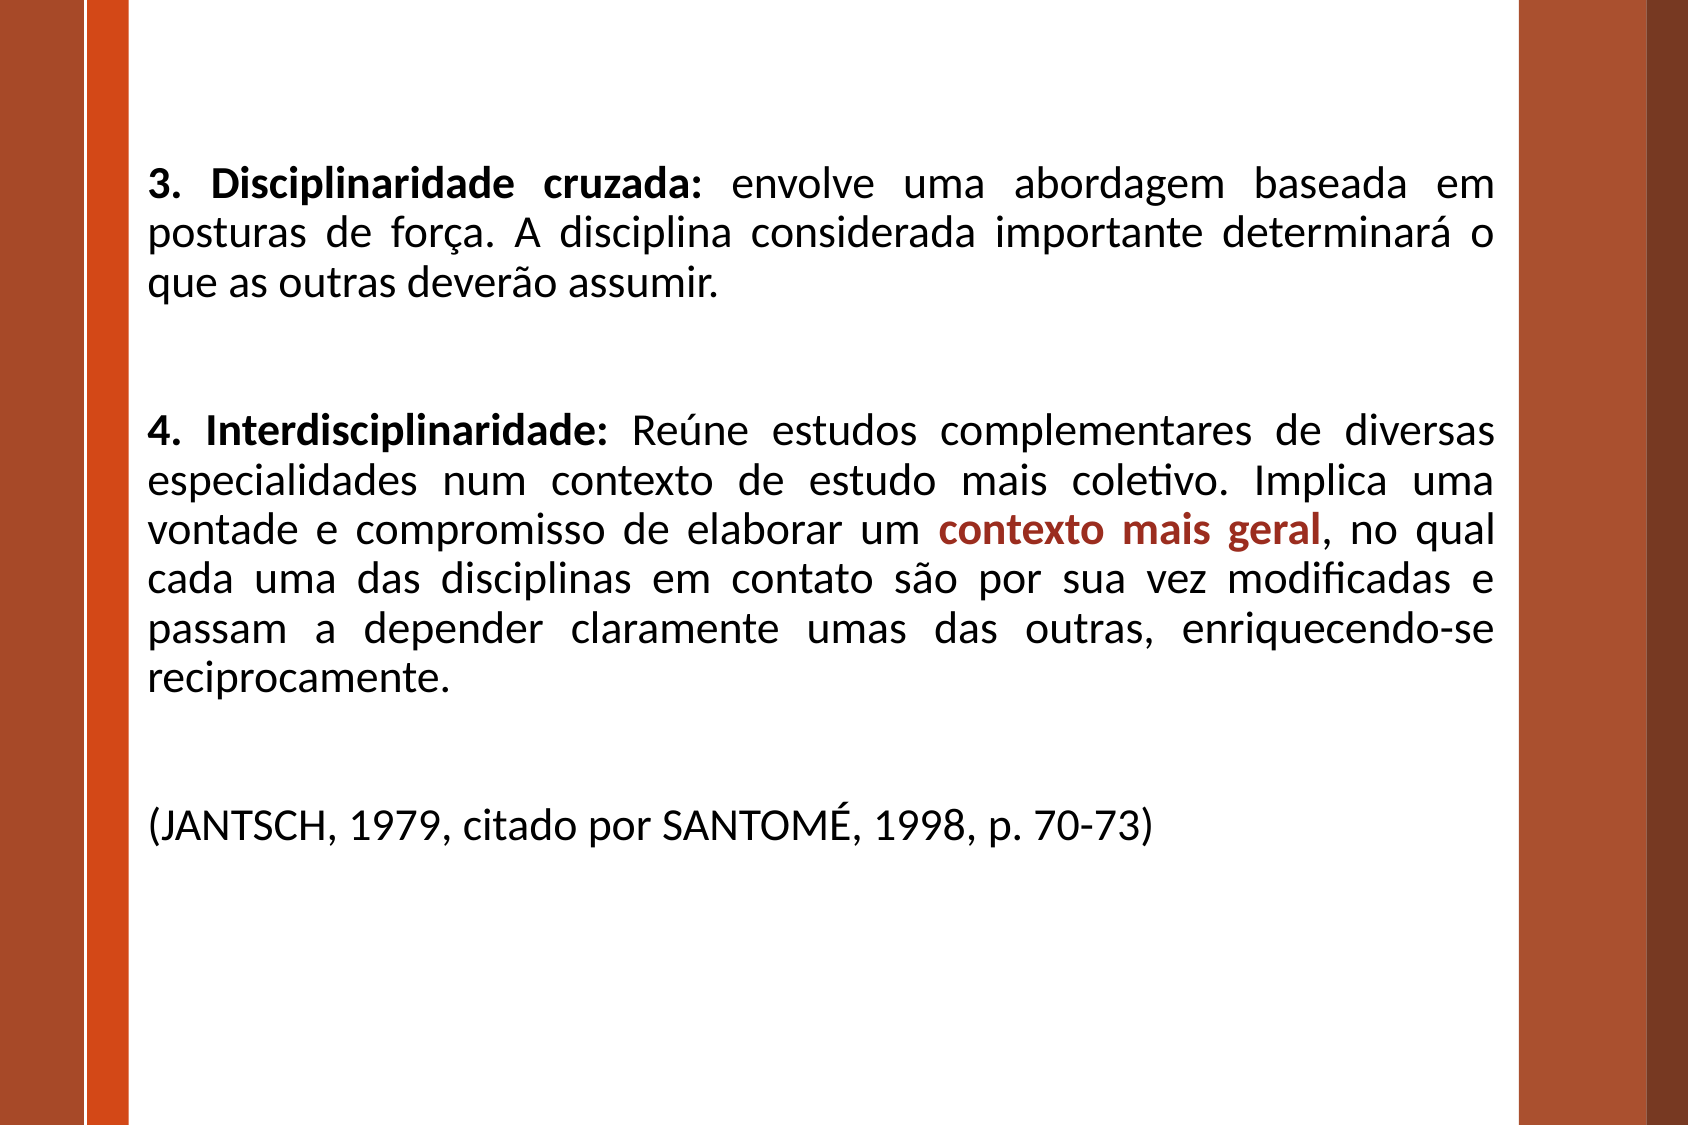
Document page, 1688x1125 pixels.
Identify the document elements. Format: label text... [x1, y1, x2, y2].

list 3. Disciplinaridade cruzada: envolve uma abordagem baseada em posturas de força. A disciplina considerada importante determinará o que as outras deverão assumir. 4. Interdisciplinaridade: Reúne estudos complementares de diversas especialidades num contexto de estudo mais coletivo. Implica uma vontade e compromisso de elaborar um contexto mais geral, no qual cada uma das disciplinas em contato são por sua vez modificadas e passam a depender claramente umas das outras, enriquecendo-se reciprocamente. (JANTSCH, 1979, citado por SANTOMÉ, 1998, p. 70-73) [132, 151, 1511, 998]
